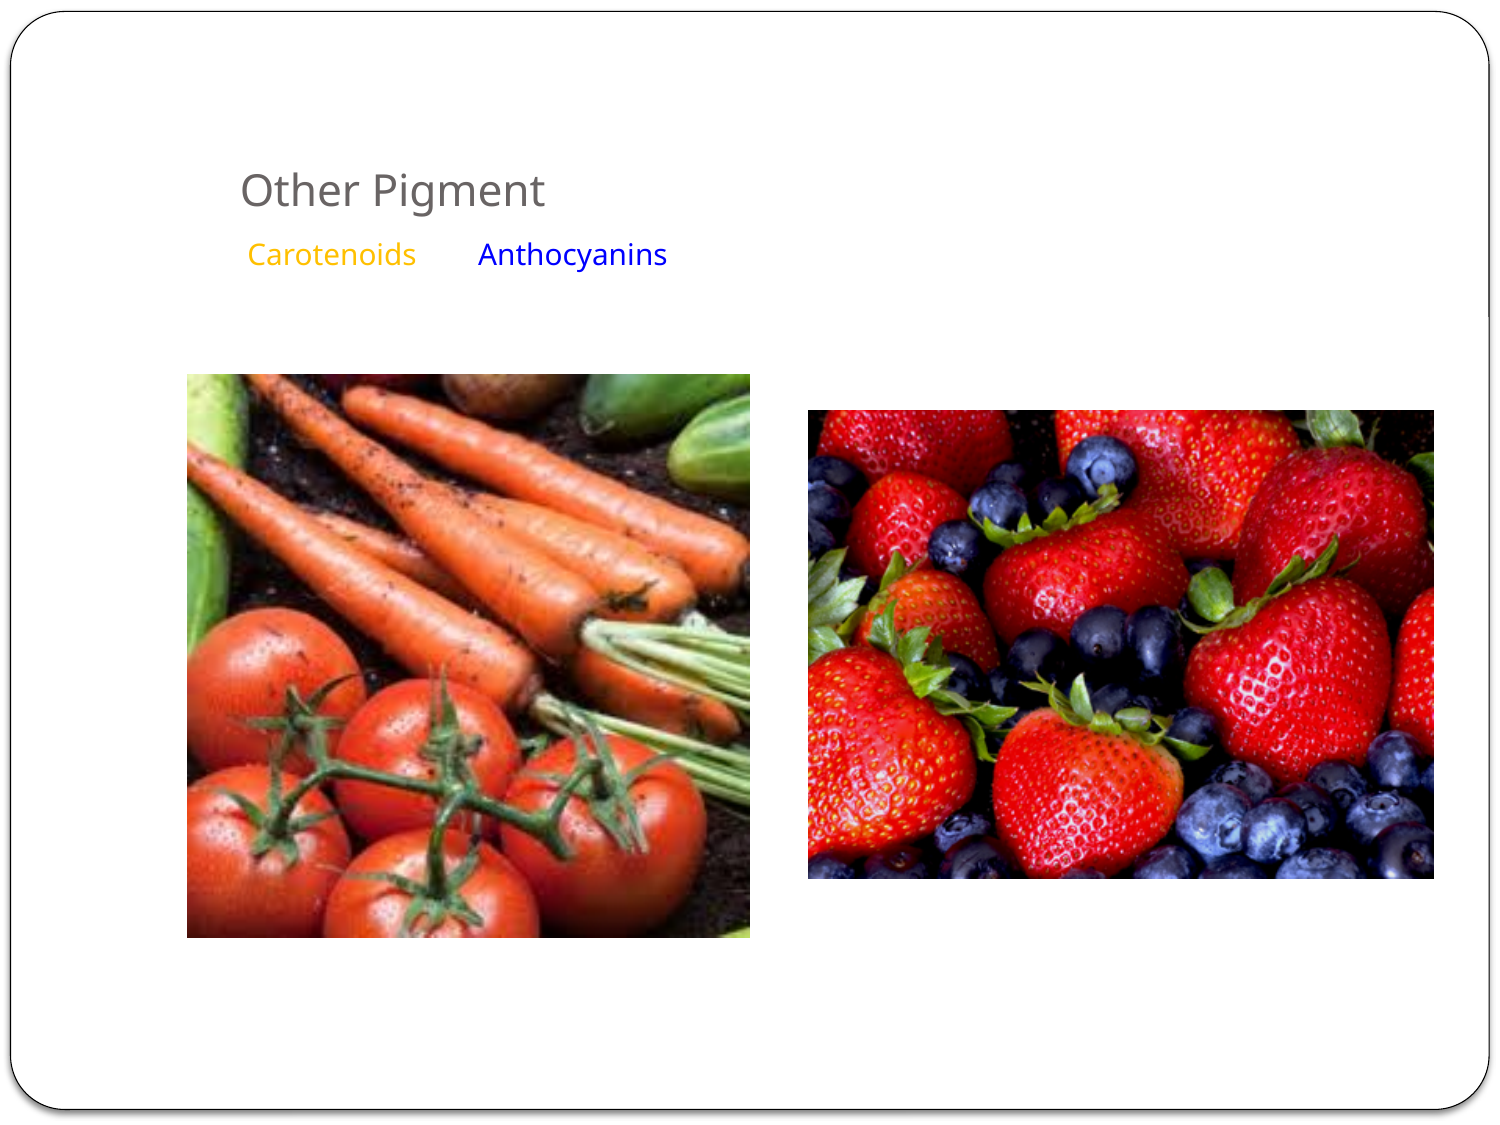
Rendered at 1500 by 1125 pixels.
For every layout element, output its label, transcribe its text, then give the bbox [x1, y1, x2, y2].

picture [808, 409, 1434, 880]
picture [187, 374, 751, 938]
title Other Pigment Carotenoids Anthocyanins [225, 152, 1500, 340]
